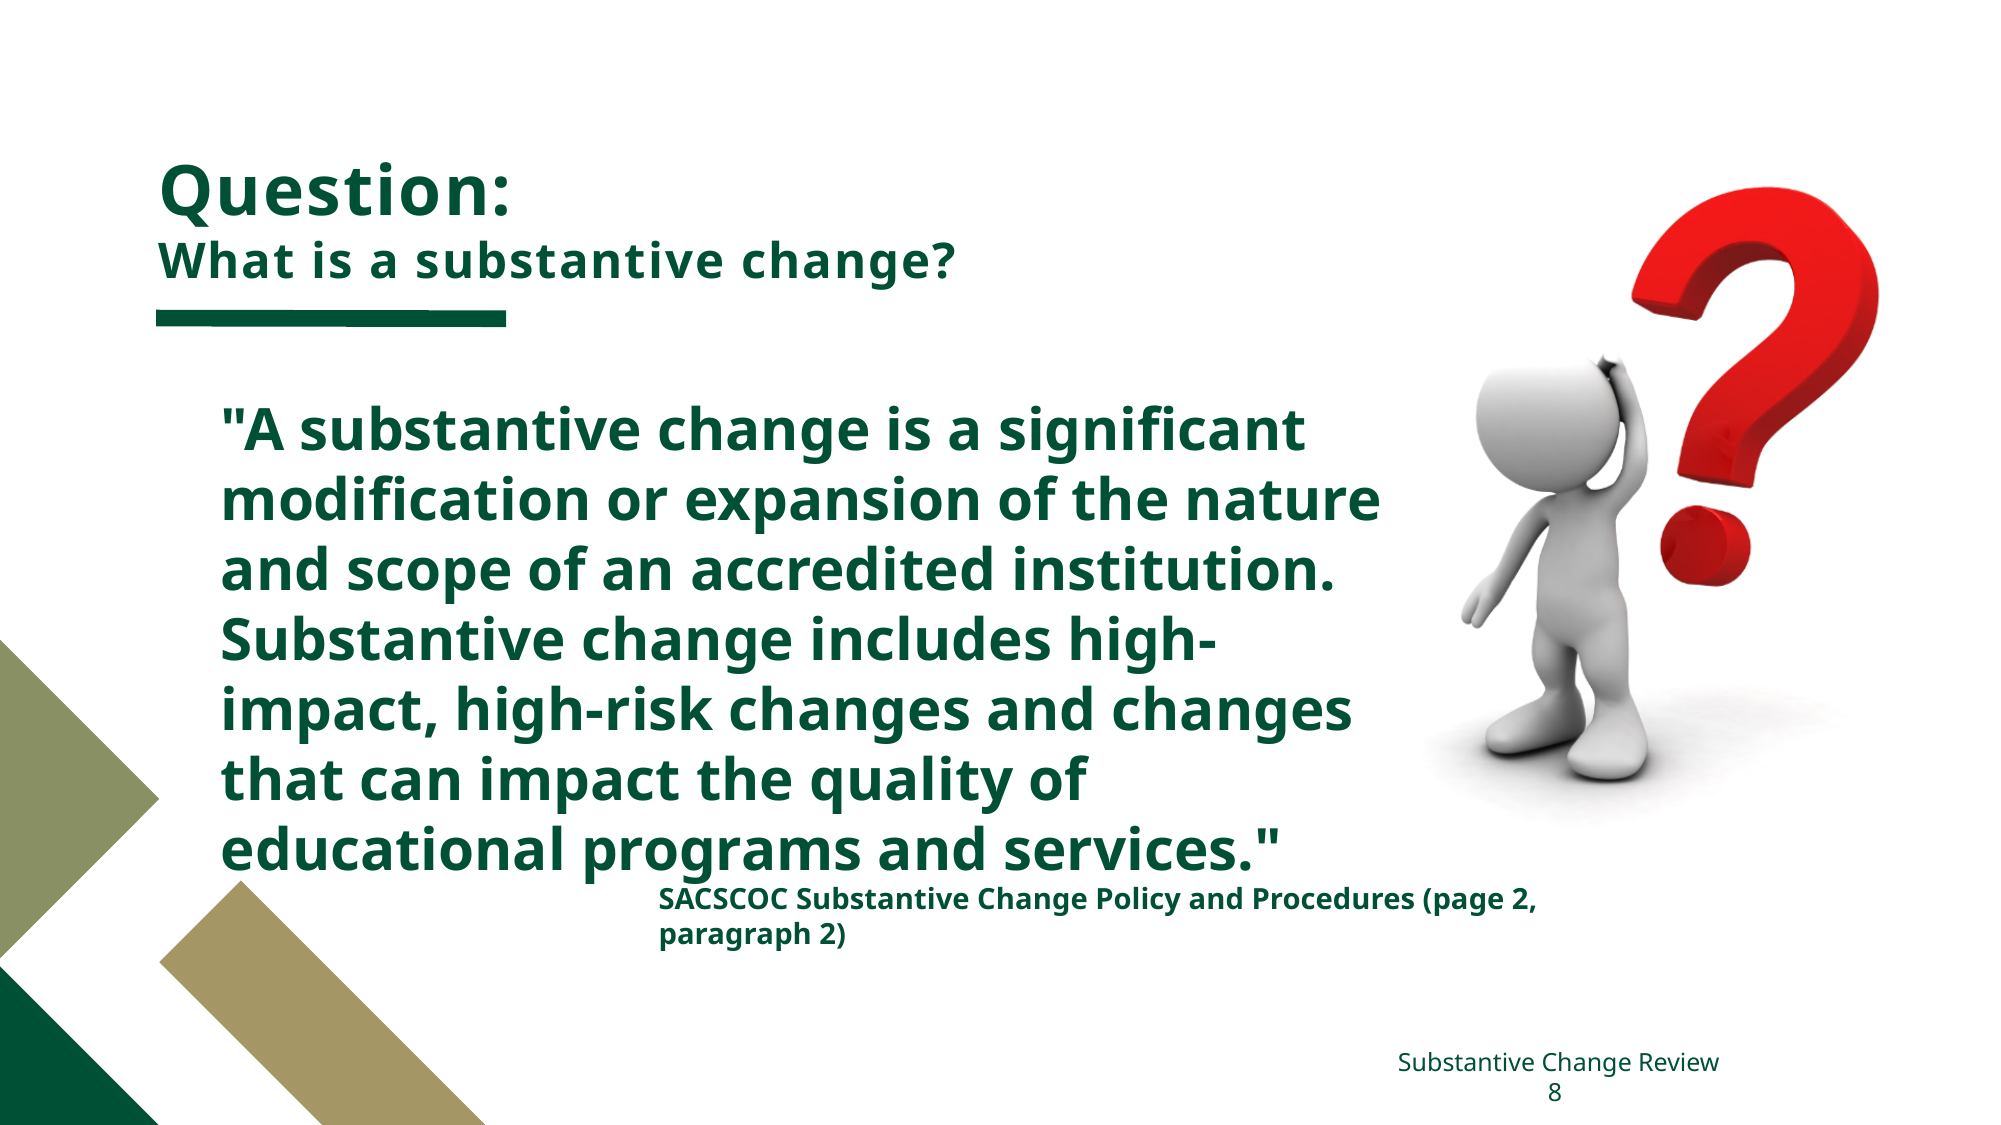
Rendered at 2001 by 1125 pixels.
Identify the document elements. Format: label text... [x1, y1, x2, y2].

text_box Substantive Change Review 8 [1383, 1038, 1885, 1080]
text_box SACSCOC Substantive Change Policy and Procedures (page 2, paragraph 2) [643, 873, 1607, 958]
title Question: What is a substantive change? [158, 144, 1487, 288]
picture [1398, 174, 1885, 838]
text_box "A substantive change is a significant modification or expansion of the nature and scope of an accredited institution. Substantive change includes high-impact, high-risk changes and changes that can impact the quality of educational programs and services." [205, 384, 1399, 890]
